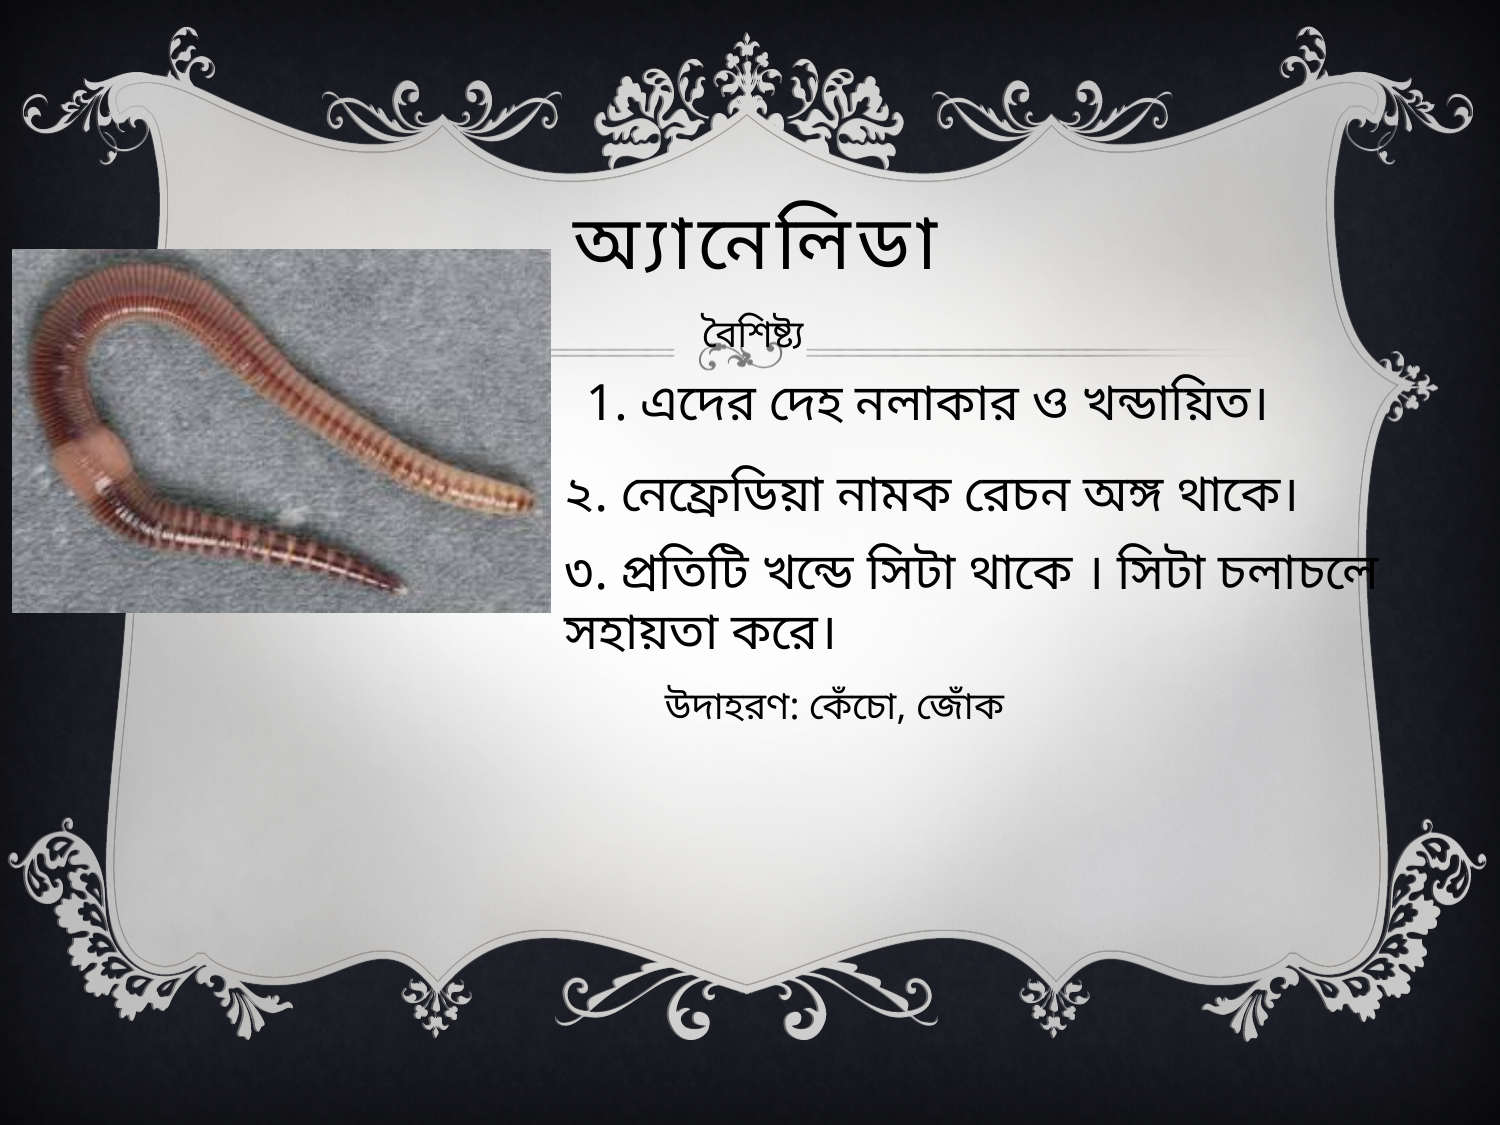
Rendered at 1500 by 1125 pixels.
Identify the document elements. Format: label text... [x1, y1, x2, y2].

text_box বৈশিষ্ট্য [551, 302, 991, 362]
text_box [550, 362, 1500, 669]
text_box উদাহরণ: কেঁচো, জোঁক [650, 674, 1200, 735]
picture [0, 0, 1500, 1125]
title অ্যানেলিডা [80, 174, 1431, 293]
